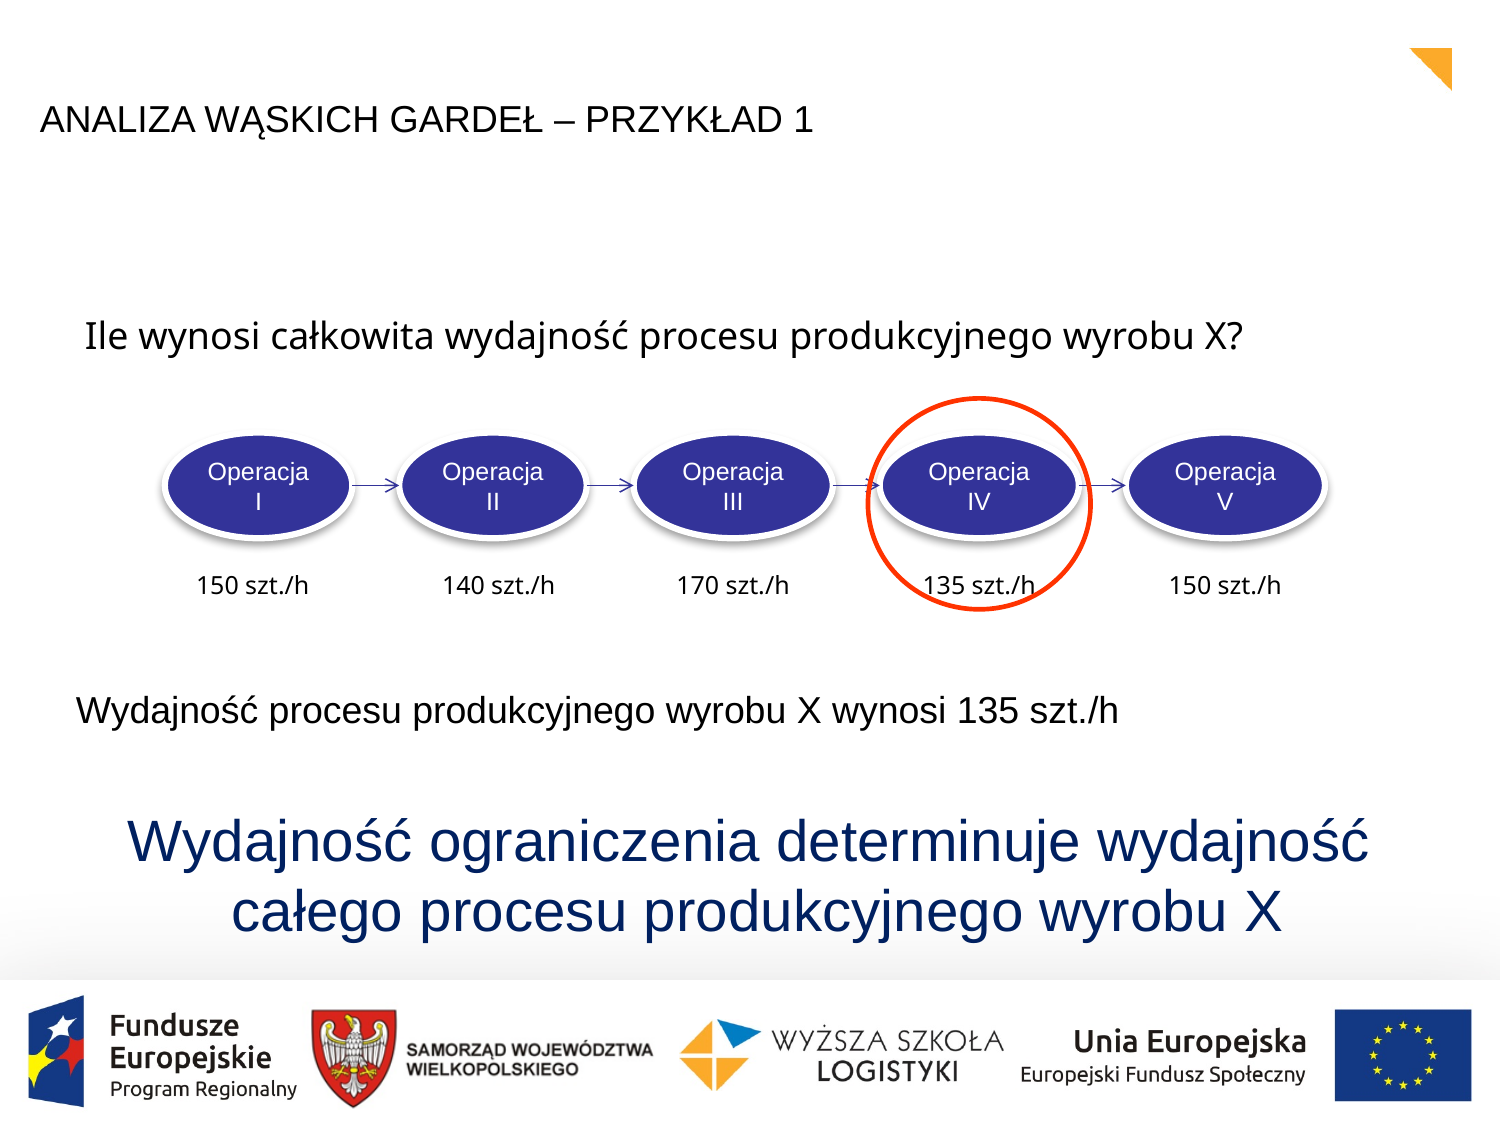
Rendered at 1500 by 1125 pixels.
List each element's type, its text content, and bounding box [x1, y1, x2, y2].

text_box Wydajność ograniczenia determinuje wydajność całego procesu produkcyjnego wyrobu X [0, 796, 1500, 950]
text_box 140 szt./h [422, 562, 575, 608]
text_box Operacja I [164, 432, 353, 539]
text_box Operacja III [633, 432, 833, 539]
text_box Ile wynosi całkowita wydajność procesu produkcyjnego wyrobu X? [70, 304, 1438, 365]
text_box [867, 398, 1091, 610]
text_box Operacja V [1125, 432, 1325, 539]
picture [0, 950, 1500, 1125]
text_box Operacja II [399, 432, 587, 539]
text_box 150 szt./h [176, 562, 329, 608]
text_box 150 szt./h [1149, 562, 1302, 608]
text_box ANALIZA WĄSKICH GARDEŁ – PRZYKŁAD 1 [24, 87, 1200, 148]
text_box 135 szt./h [903, 582, 956, 608]
text_box 170 szt./h [656, 562, 810, 608]
text_box 135 szt./h [1003, 582, 1056, 608]
picture [0, 0, 1500, 796]
text_box Wydajność procesu produkcyjnego wyrobu X wynosi 135 szt./h [0, 667, 1336, 750]
